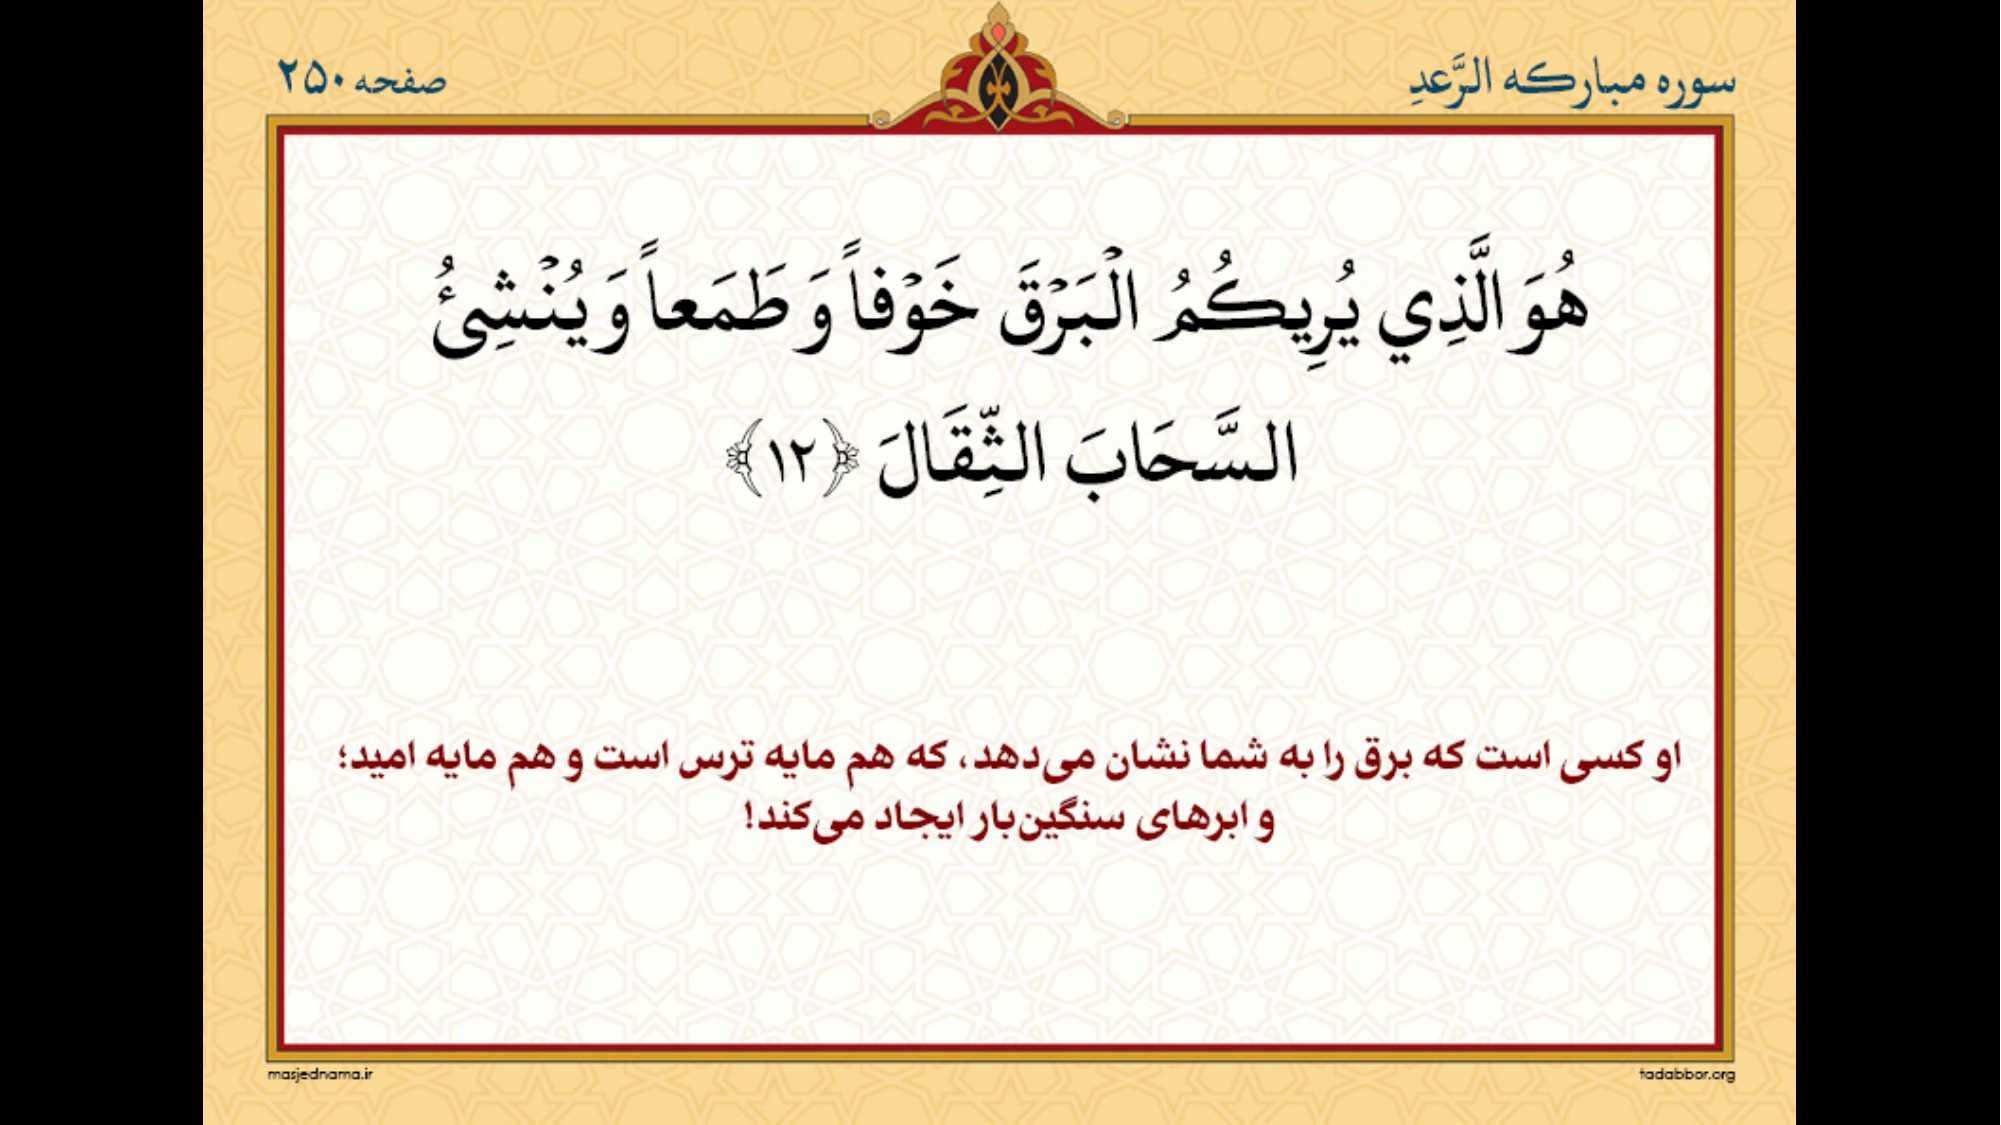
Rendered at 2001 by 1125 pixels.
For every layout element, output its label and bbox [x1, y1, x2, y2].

picture [203, 0, 1796, 1125]
